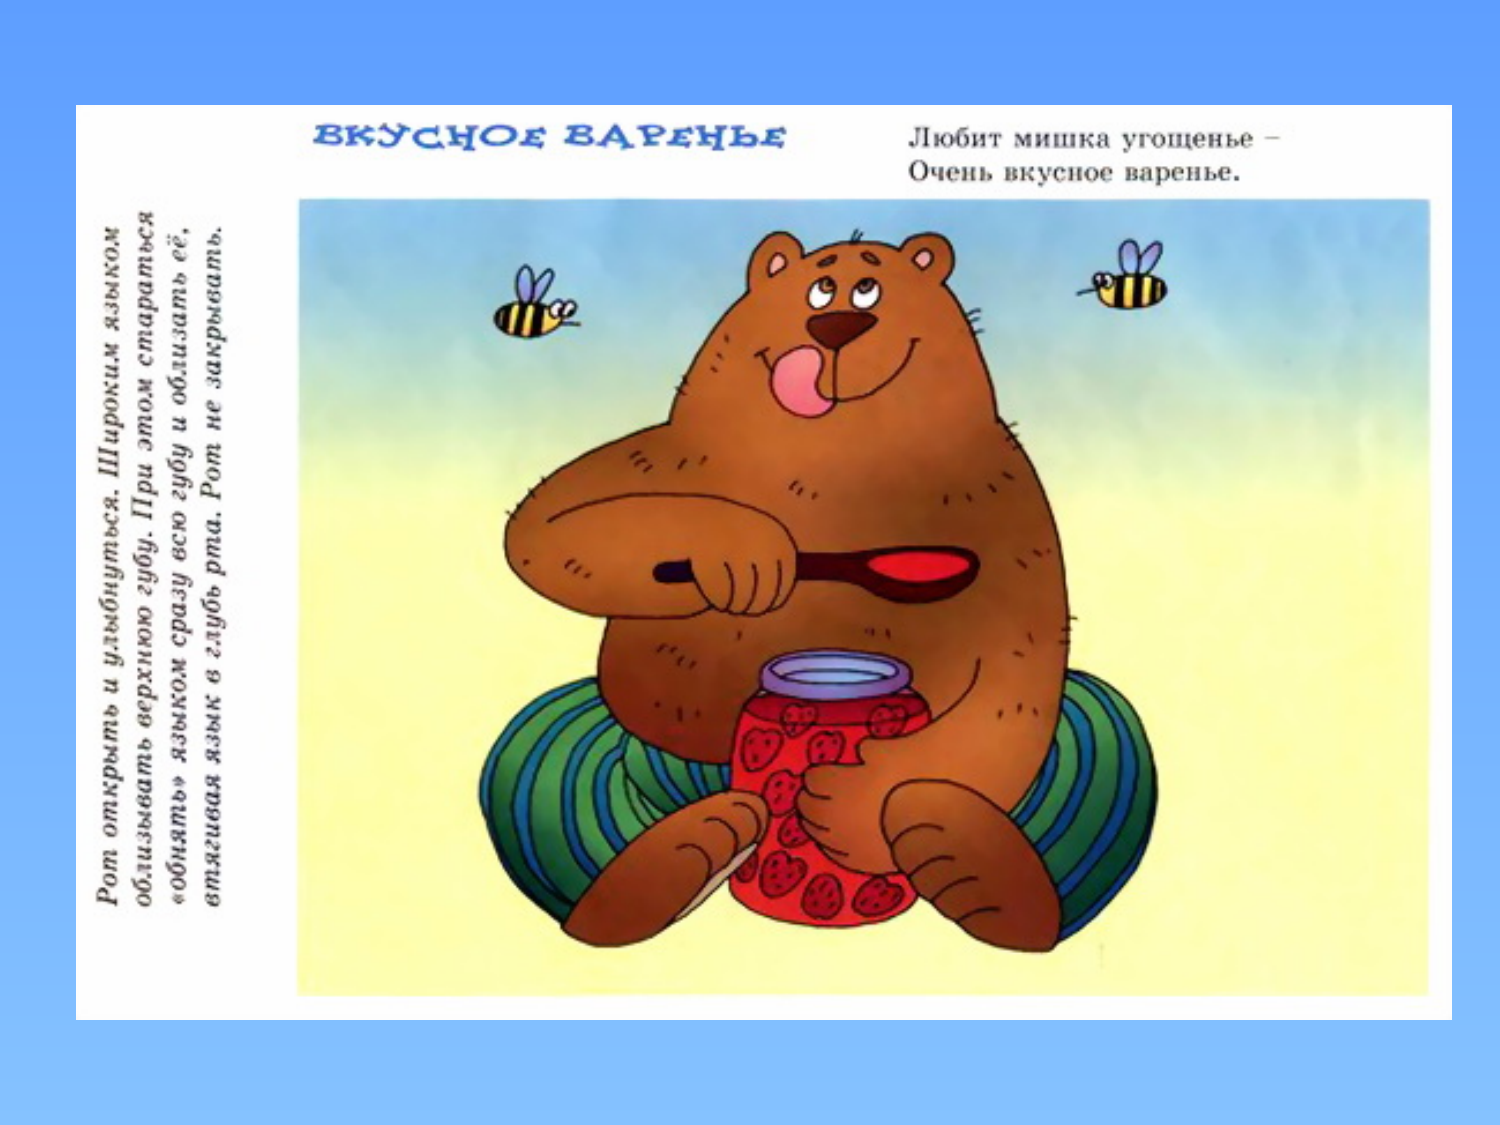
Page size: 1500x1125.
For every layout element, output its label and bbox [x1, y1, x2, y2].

picture [75, 105, 1453, 1020]
